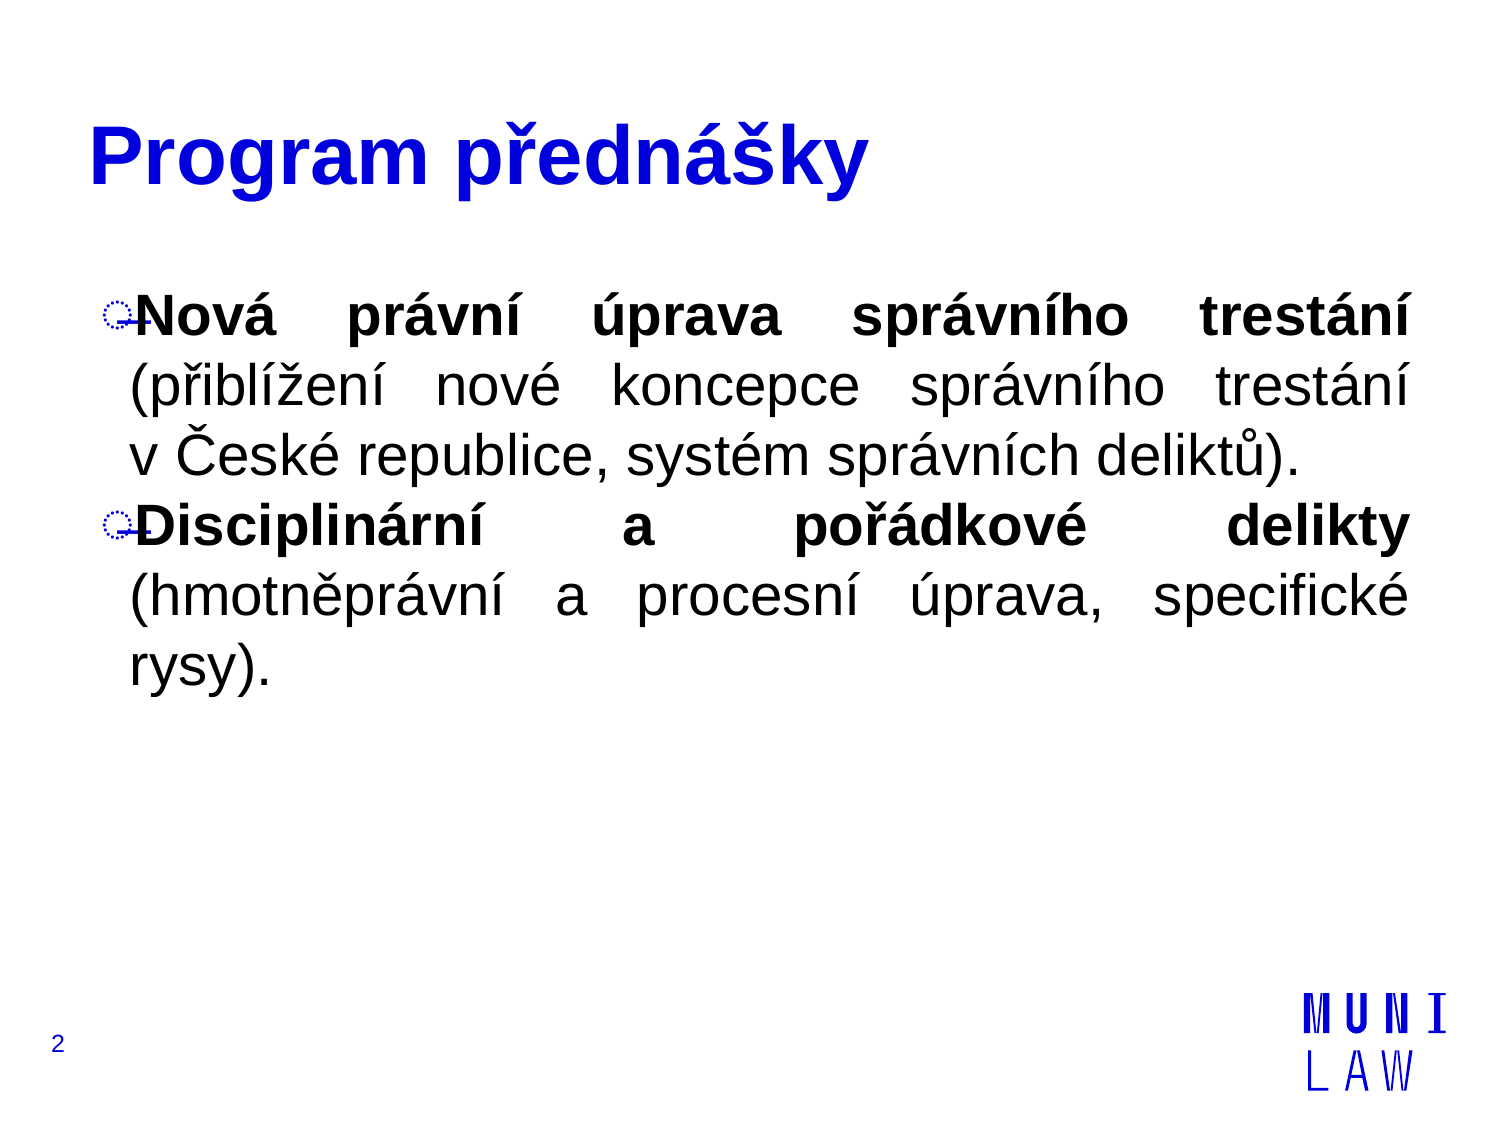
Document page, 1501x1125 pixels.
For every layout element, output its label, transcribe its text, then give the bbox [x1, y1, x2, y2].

slide_number 2 [50, 1021, 82, 1063]
title Program přednášky [88, 118, 1412, 193]
list Nová právní úprava správního trestání (přiblížení nové koncepce správního trestání v České republice, systém správních deliktů). Disciplinární a pořádkové delikty (hmotněprávní a procesní úprava, specifické rysy). [88, 277, 1412, 957]
